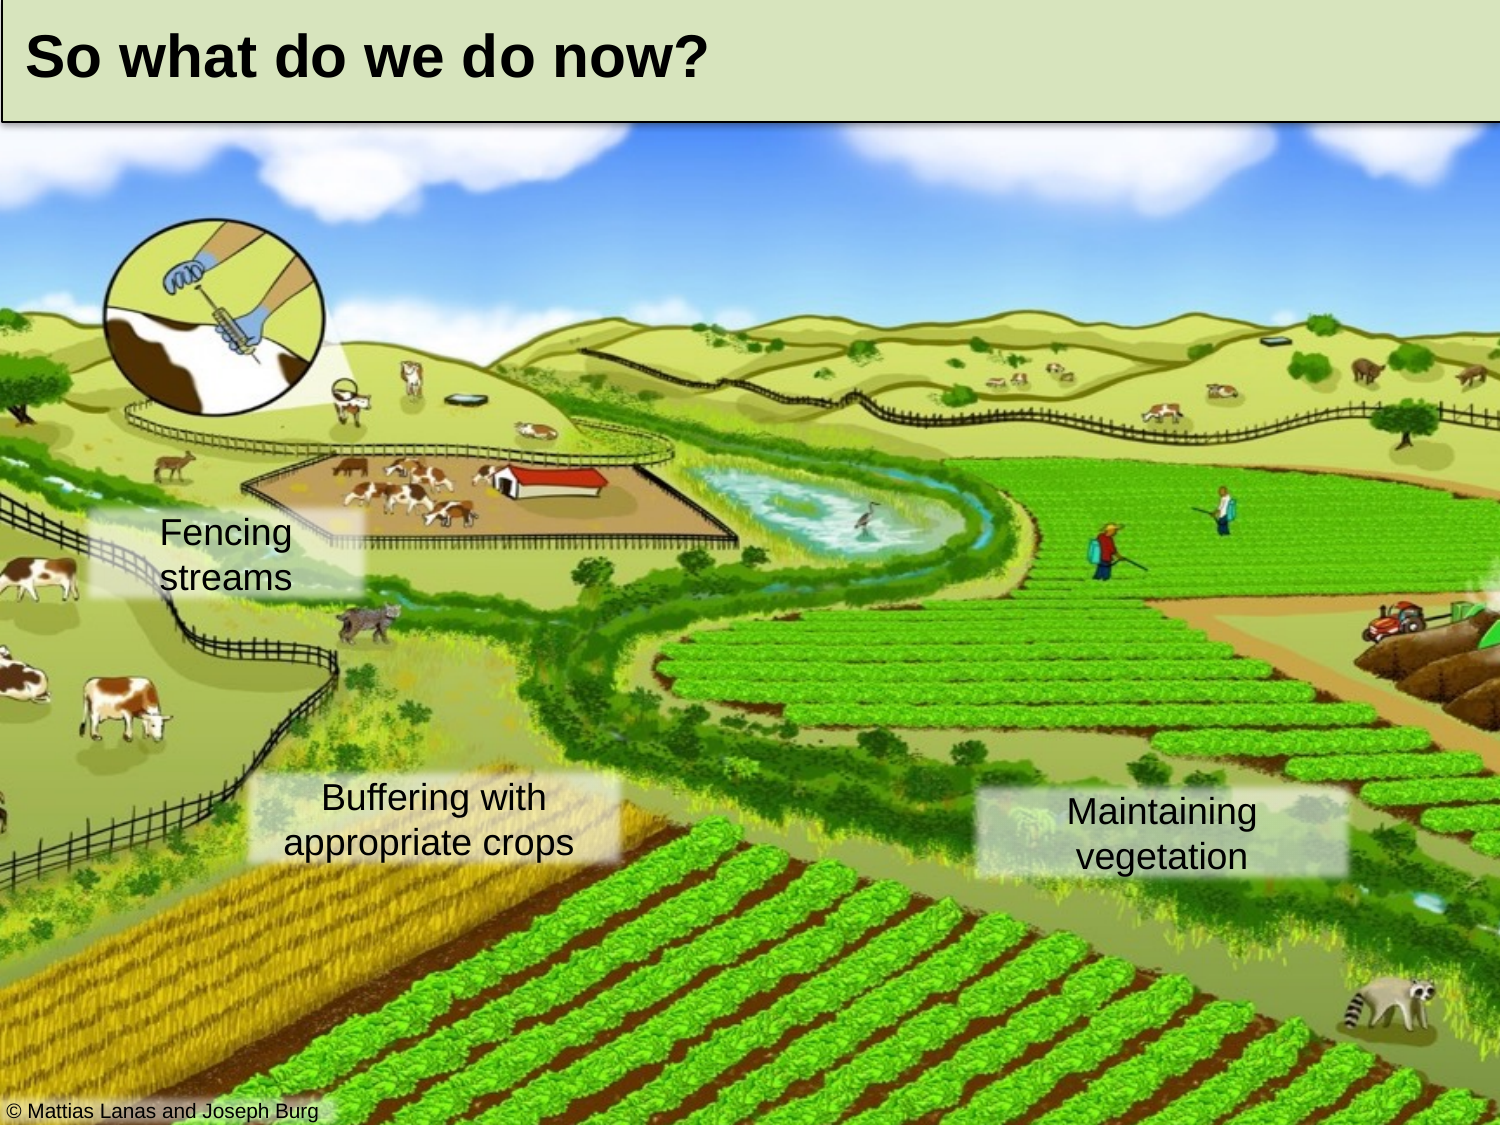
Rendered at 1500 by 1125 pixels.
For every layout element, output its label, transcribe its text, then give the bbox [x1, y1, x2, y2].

text_box So what do we do now? [10, 9, 1500, 97]
text_box [1, 0, 1500, 120]
picture [0, 120, 1500, 1125]
